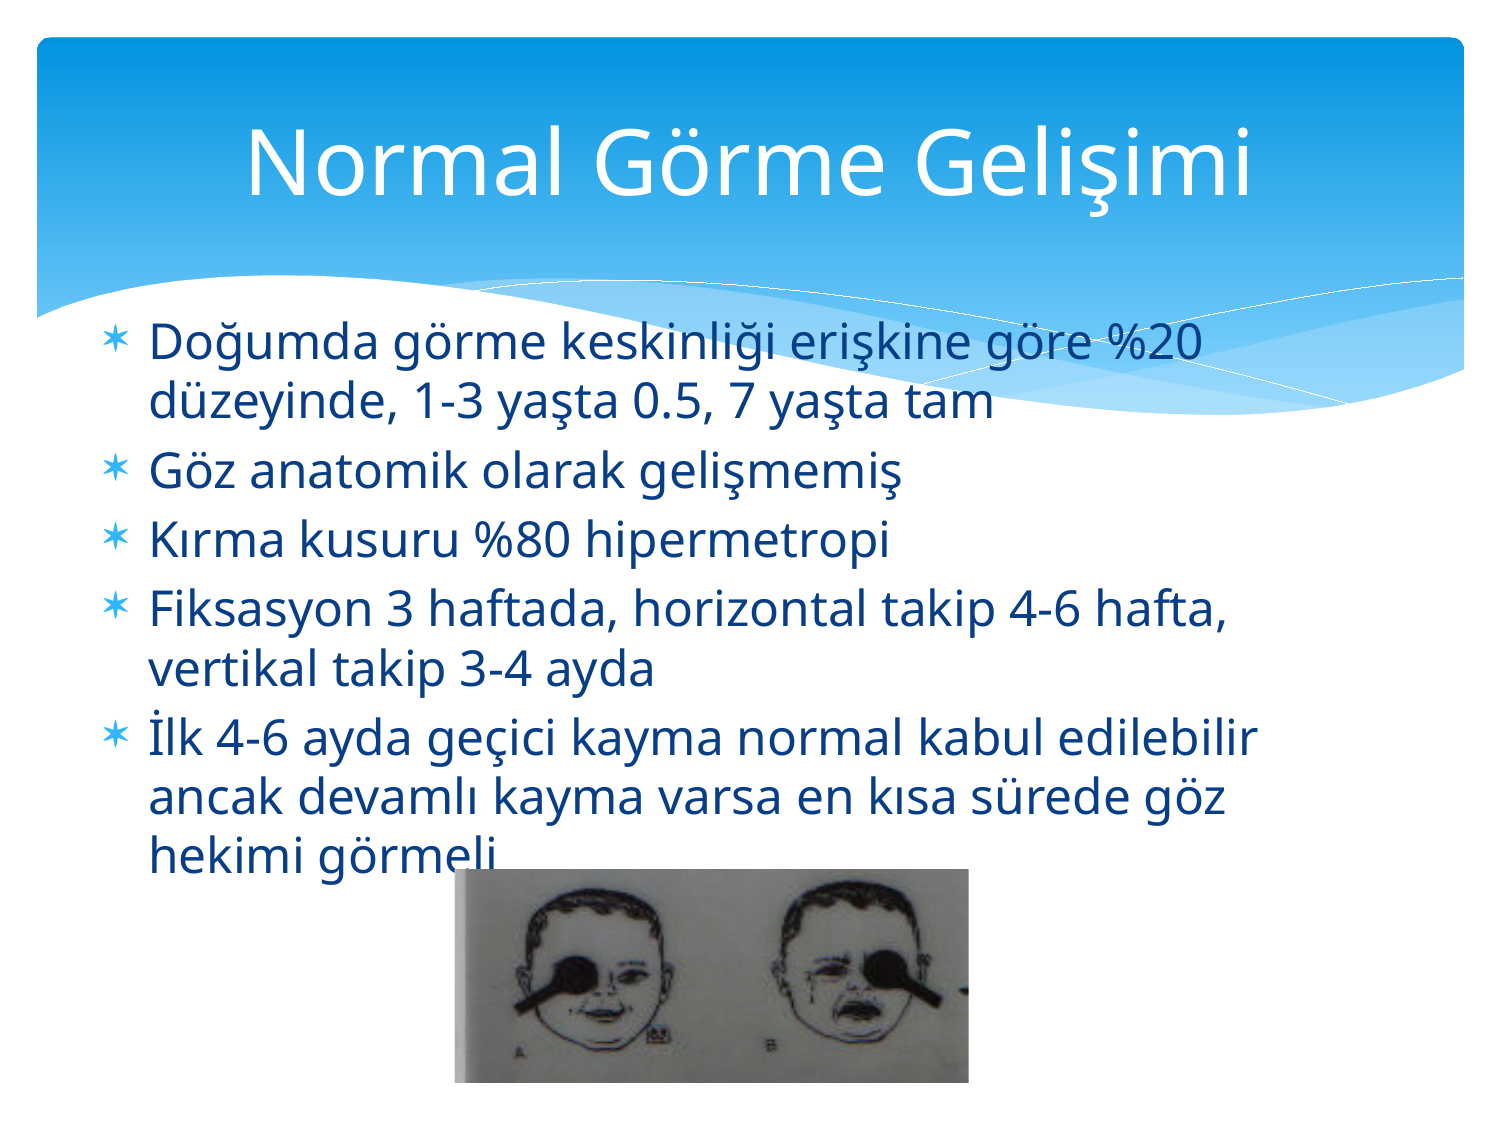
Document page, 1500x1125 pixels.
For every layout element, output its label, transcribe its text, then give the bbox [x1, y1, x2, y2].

picture [454, 869, 969, 1083]
title Normal Görme Gelişimi [75, 55, 1425, 261]
list Doğumda görme keskinliği erişkine göre %20 düzeyinde, 1-3 yaşta 0.5, 7 yaşta tam Göz anatomik olarak gelişmemiş Kırma kusuru %80 hipermetropi Fiksasyon 3 haftada, horizontal takip 4-6 hafta, vertikal takip 3-4 ayda İlk 4-6 ayda geçici kayma normal kabul edilebilir ancak devamlı kayma varsa en kısa sürede göz hekimi görmeli [88, 302, 1400, 894]
